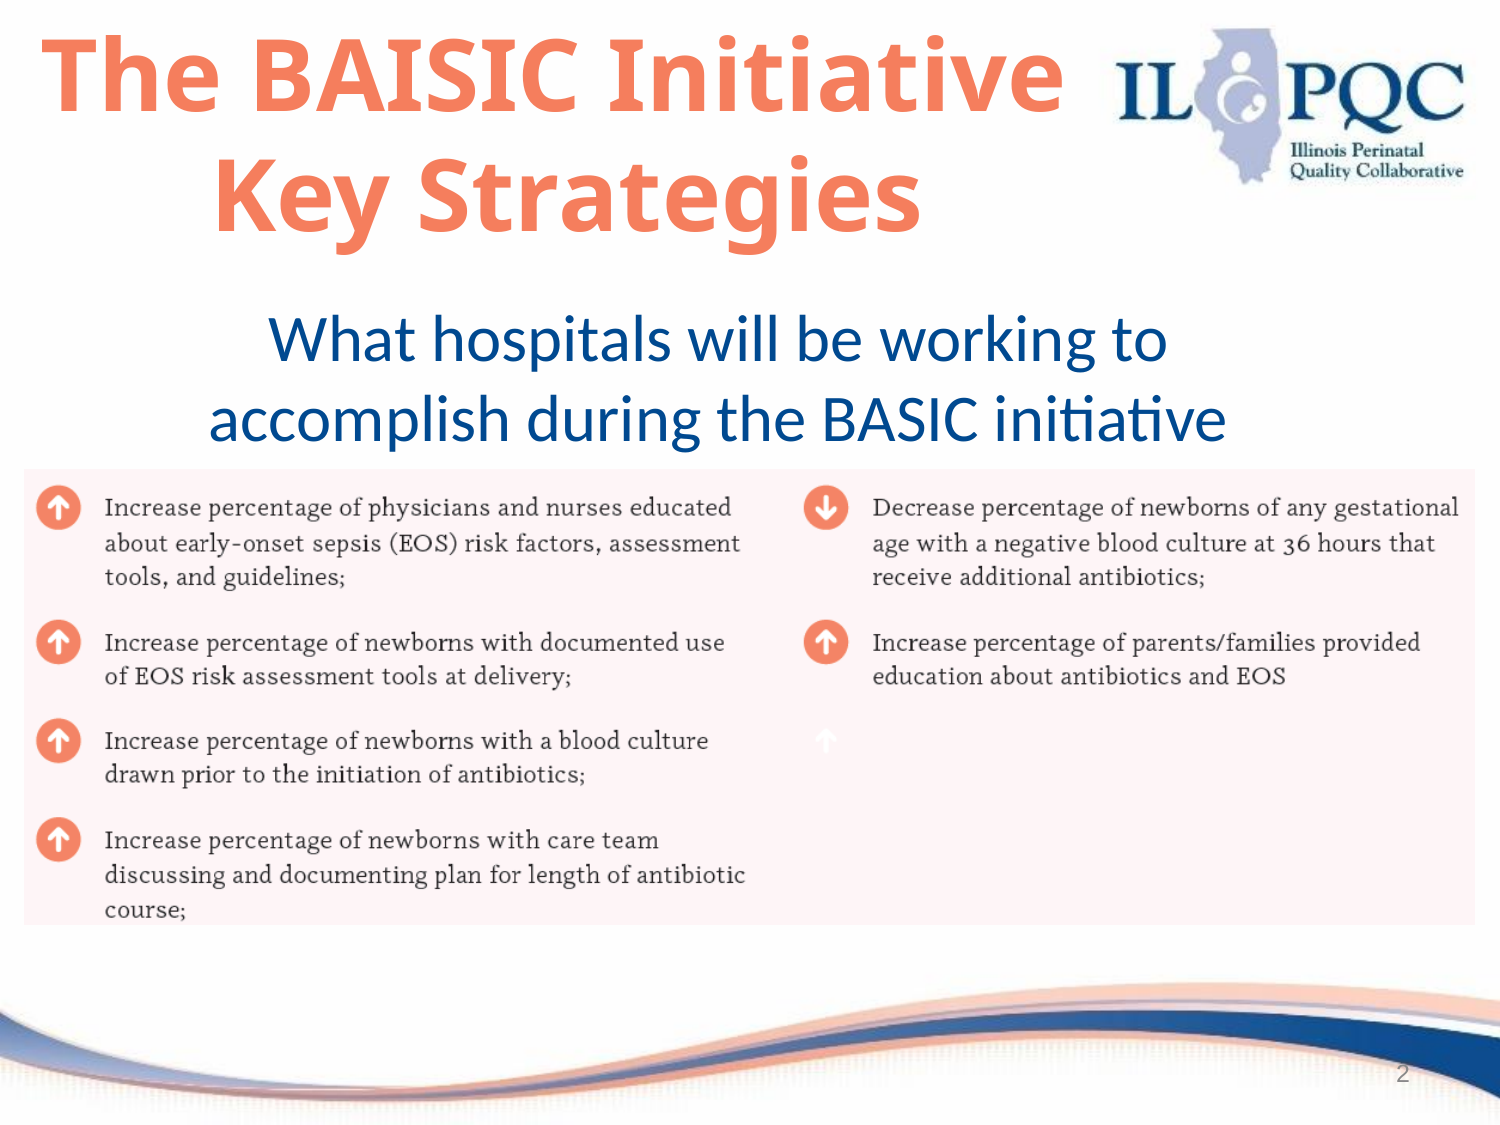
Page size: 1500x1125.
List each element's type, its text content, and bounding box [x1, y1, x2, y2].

text_box What hospitals will be working to accomplish during the BASIC initiative [124, 287, 1313, 463]
slide_number 2 [1074, 1042, 1425, 1103]
text_box The BAISIC Initiative Key Strategies [0, 4, 1161, 259]
picture [0, 0, 1500, 1125]
